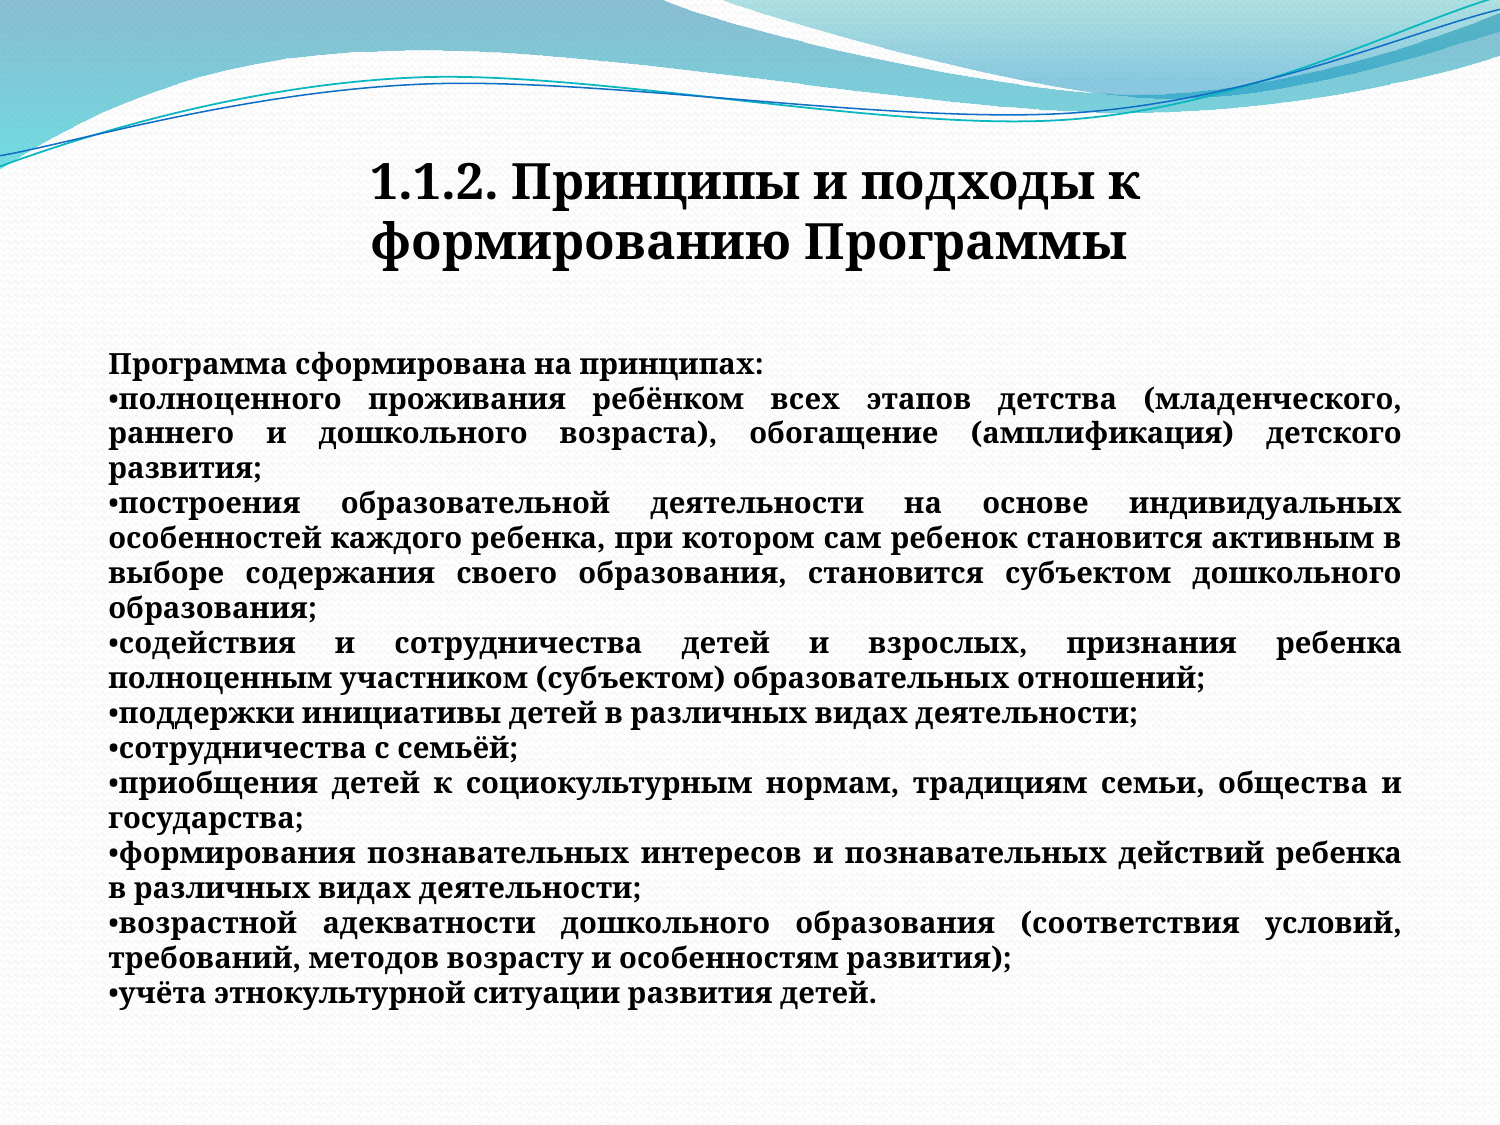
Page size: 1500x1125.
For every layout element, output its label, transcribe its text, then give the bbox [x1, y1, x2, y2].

text_box Программа сформирована на принципах: •полноценного проживания ребёнком всех этапов детства (младенческого, раннего и дошкольного возраста), обогащение (амплификация) детского развития; •построения образовательной деятельности на основе индивидуальных особенностей каждого ребенка, при котором сам ребенок становится активным в выборе содержания своего образования, становится субъектом дошкольного образования; •содействия и сотрудничества детей и взрослых, признания ребенка полноценным участником (субъектом) образовательных отношений; •поддержки инициативы детей в различных видах деятельности; •сотрудничества с семьёй; •приобщения детей к социокультурным нормам, традициям семьи, общества и государства; •формирования познавательных интересов и познавательных действий ребенка в различных видах деятельности; •возрастной адекватности дошкольного образования (соответствия условий, требований, методов возрасту и особенностям развития); •учёта этнокультурной ситуации развития детей. [93, 302, 1418, 1017]
text_box 1.1.2. Принципы и подходы к формированию Программы [140, 81, 1371, 302]
